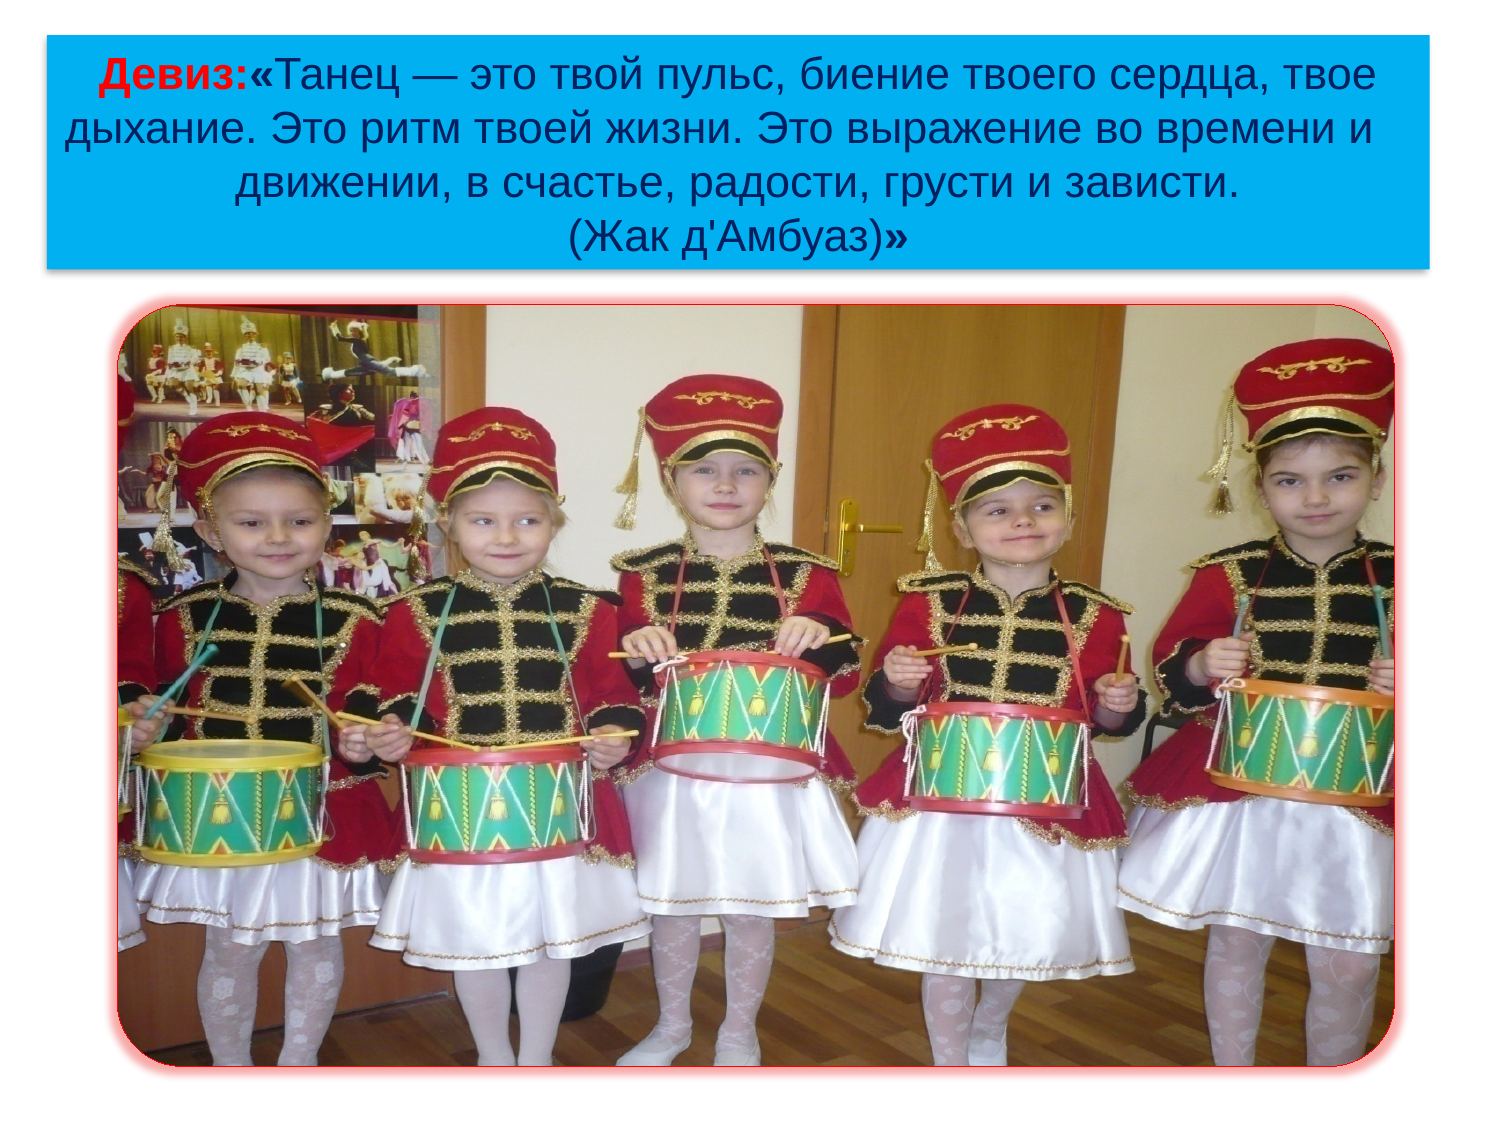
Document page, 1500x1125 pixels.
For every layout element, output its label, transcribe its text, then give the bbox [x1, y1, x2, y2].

title Девиз:«Танец — это твой пульс, биение твоего сердца, твое дыхание. Это ритм твоей жизни. Это выражение во времени и движении, в счастье, радости, грусти и зависти. (Жак д'Амбуаз)» [46, 35, 1430, 270]
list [116, 304, 1395, 1067]
